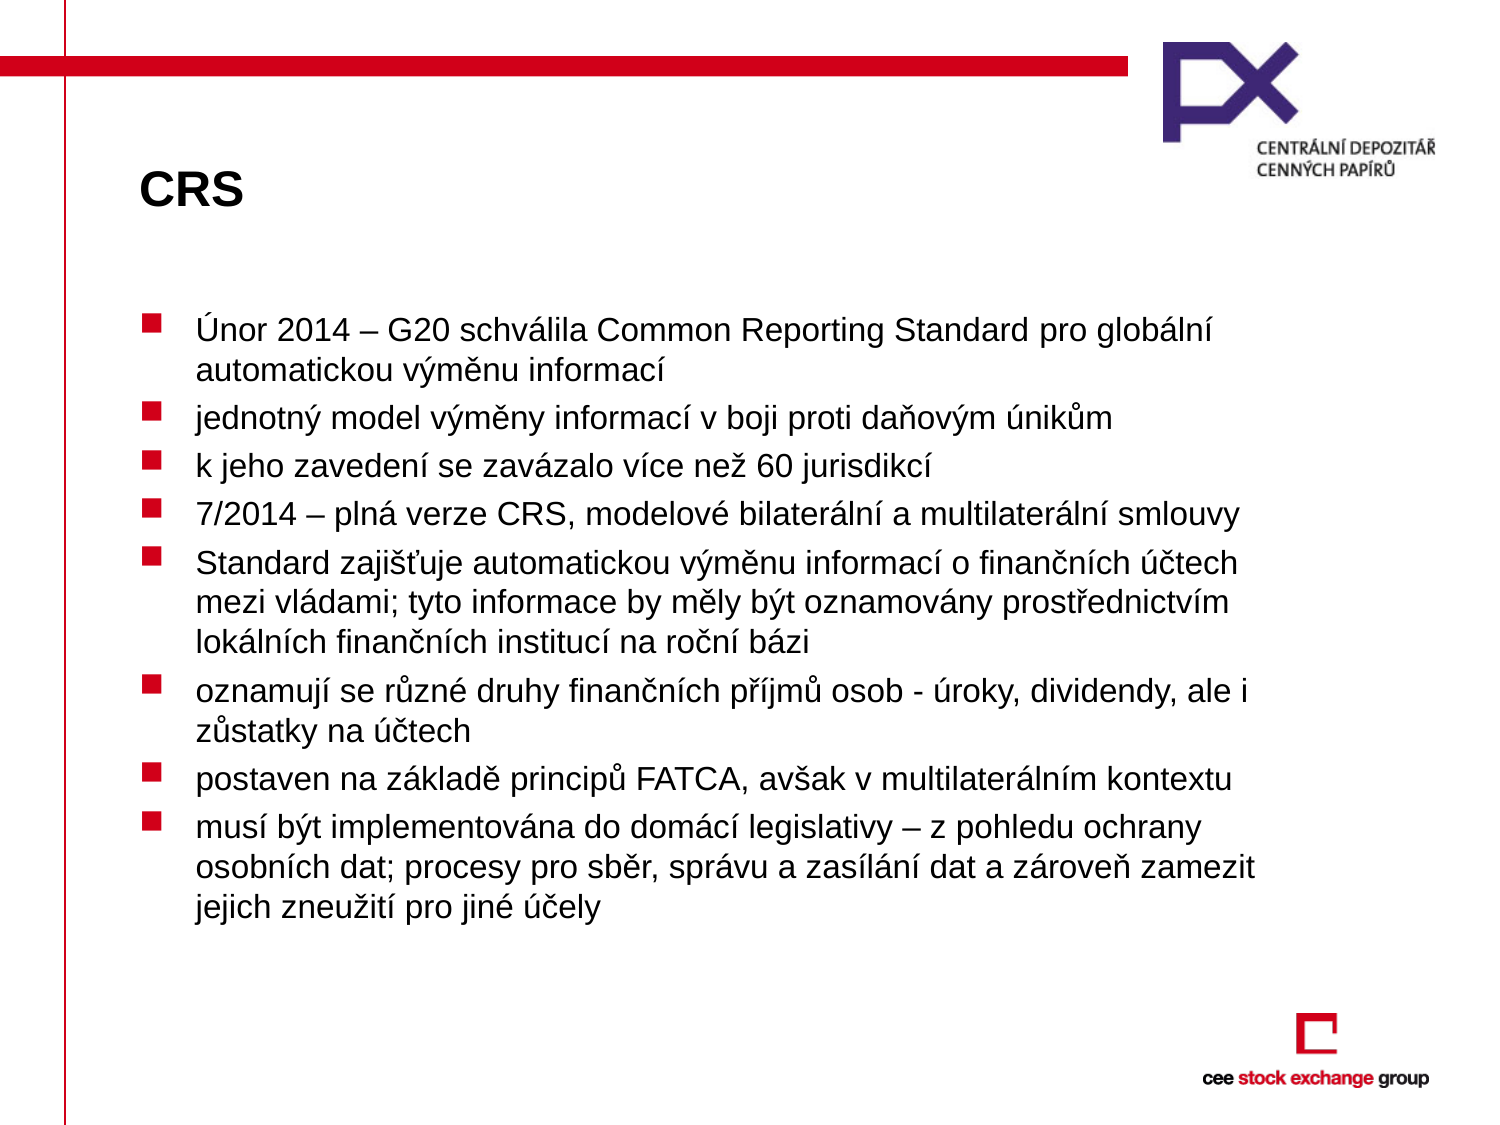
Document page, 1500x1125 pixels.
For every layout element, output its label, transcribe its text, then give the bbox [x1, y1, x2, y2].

picture [1203, 1013, 1429, 1088]
title CRS [124, 149, 1011, 275]
list Únor 2014 – G20 schválila Common Reporting Standard pro globální automatickou výměnu informací jednotný model výměny informací v boji proti daňovým únikům k jeho zavedení se zavázalo více než 60 jurisdikcí 7/2014 – plná verze CRS, modelové bilaterální a multilaterální smlouvy Standard zajišťuje automatickou výměnu informací o finančních účtech mezi vládami; tyto informace by měly být oznamovány prostřednictvím lokálních finančních institucí na roční bázi oznamují se různé druhy finančních příjmů osob - úroky, dividendy, ale i zůstatky na účtech postaven na základě principů FATCA, avšak v multilaterálním kontextu musí být implementována do domácí legislativy – z pohledu ochrany osobních dat; procesy pro sběr, správu a zasílání dat a zároveň zamezit jejich zneužití pro jiné účely [124, 300, 1306, 1000]
picture [1163, 42, 1436, 179]
